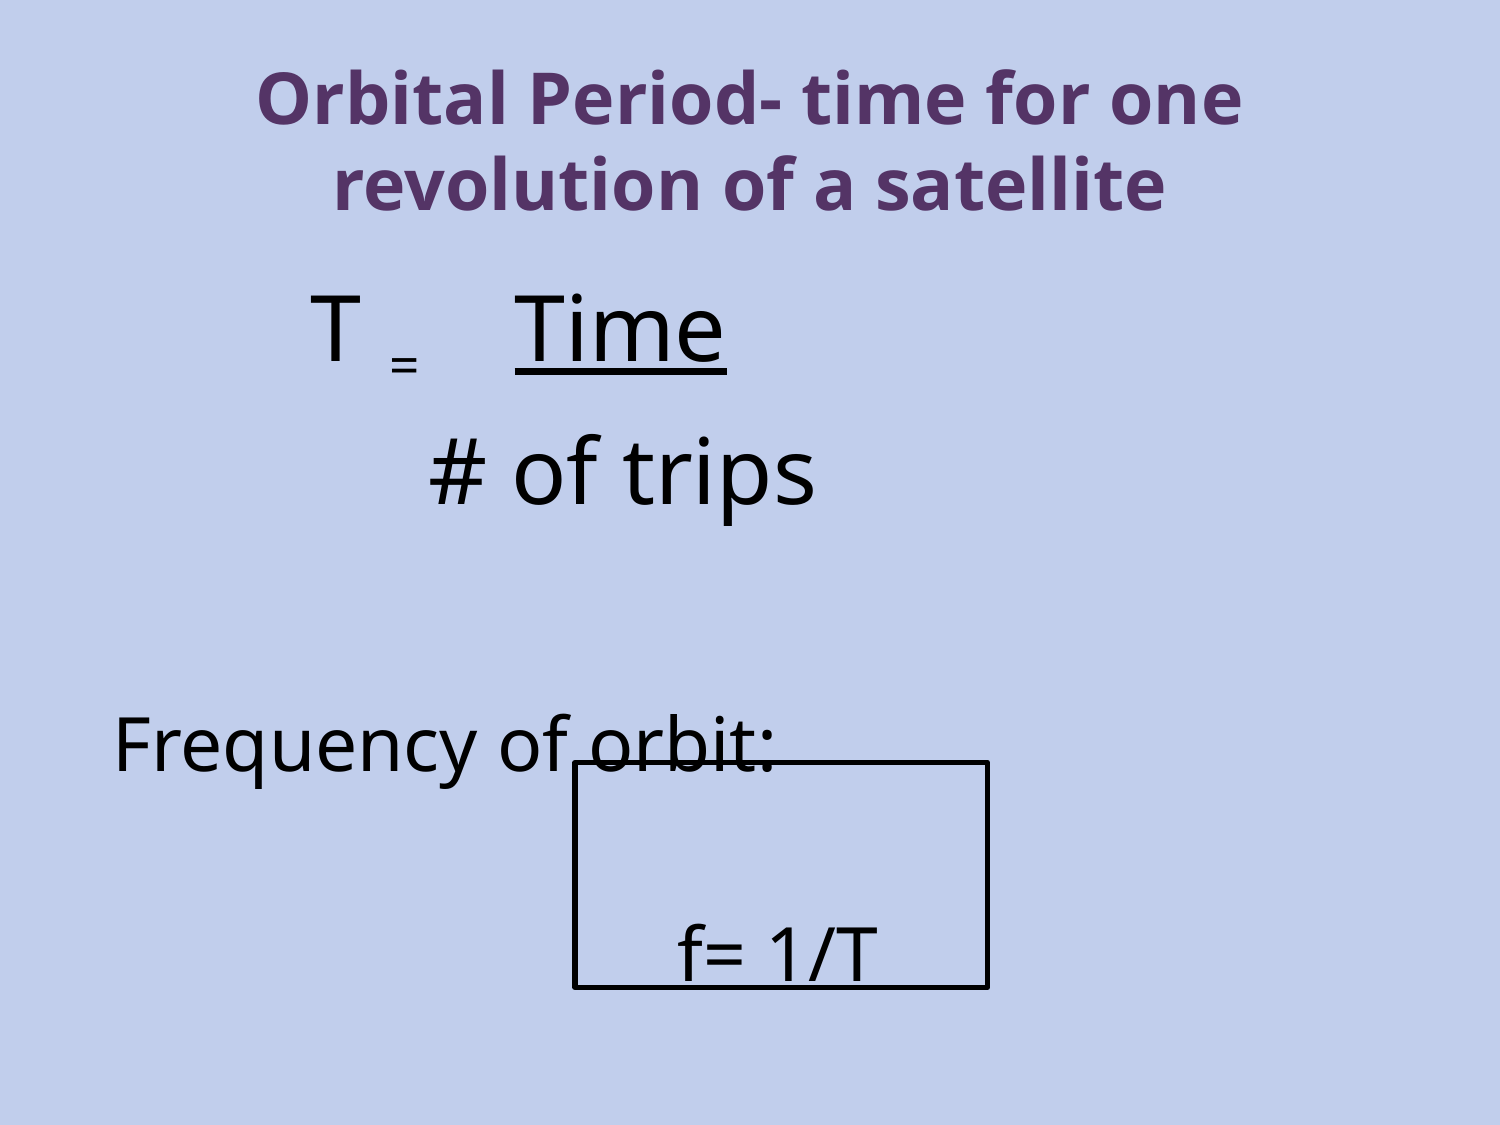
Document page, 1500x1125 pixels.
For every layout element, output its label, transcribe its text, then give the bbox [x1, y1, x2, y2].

title Orbital Period- time for one revolution of a satellite [75, 45, 1425, 233]
text_box [575, 762, 988, 988]
list T = Time # of trips Frequency of orbit: f= 1/T [75, 262, 1425, 1035]
